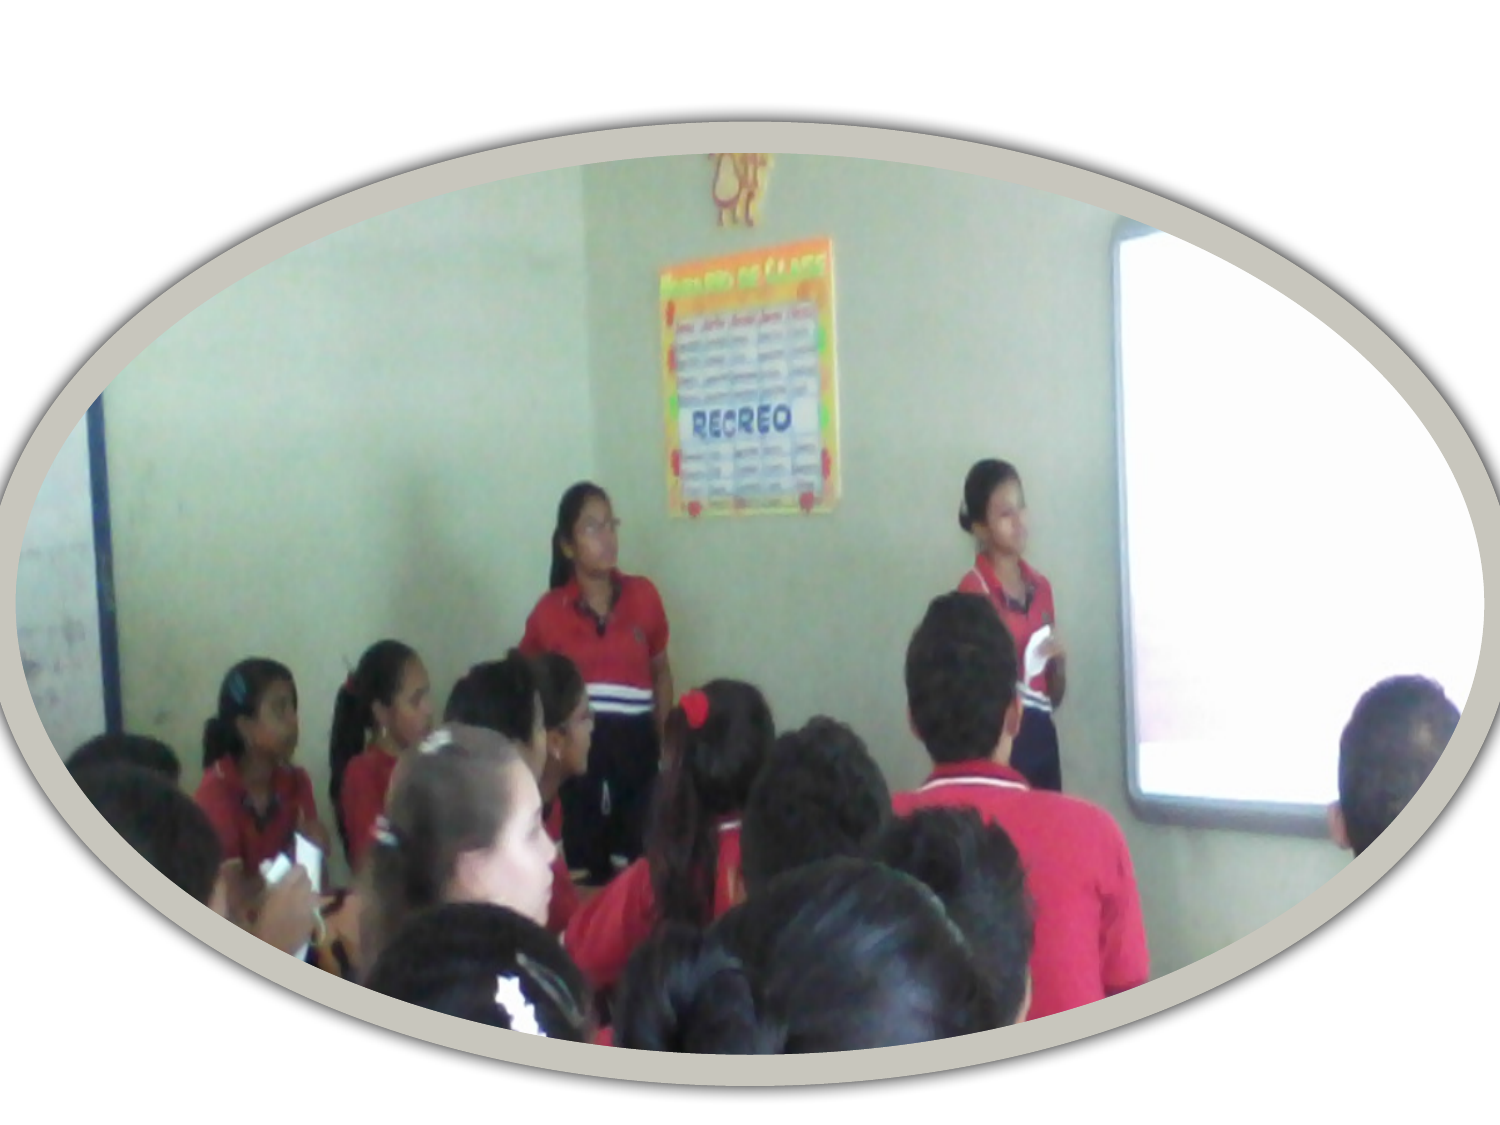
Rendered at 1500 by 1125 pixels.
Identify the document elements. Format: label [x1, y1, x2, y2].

picture [0, 136, 1500, 1071]
